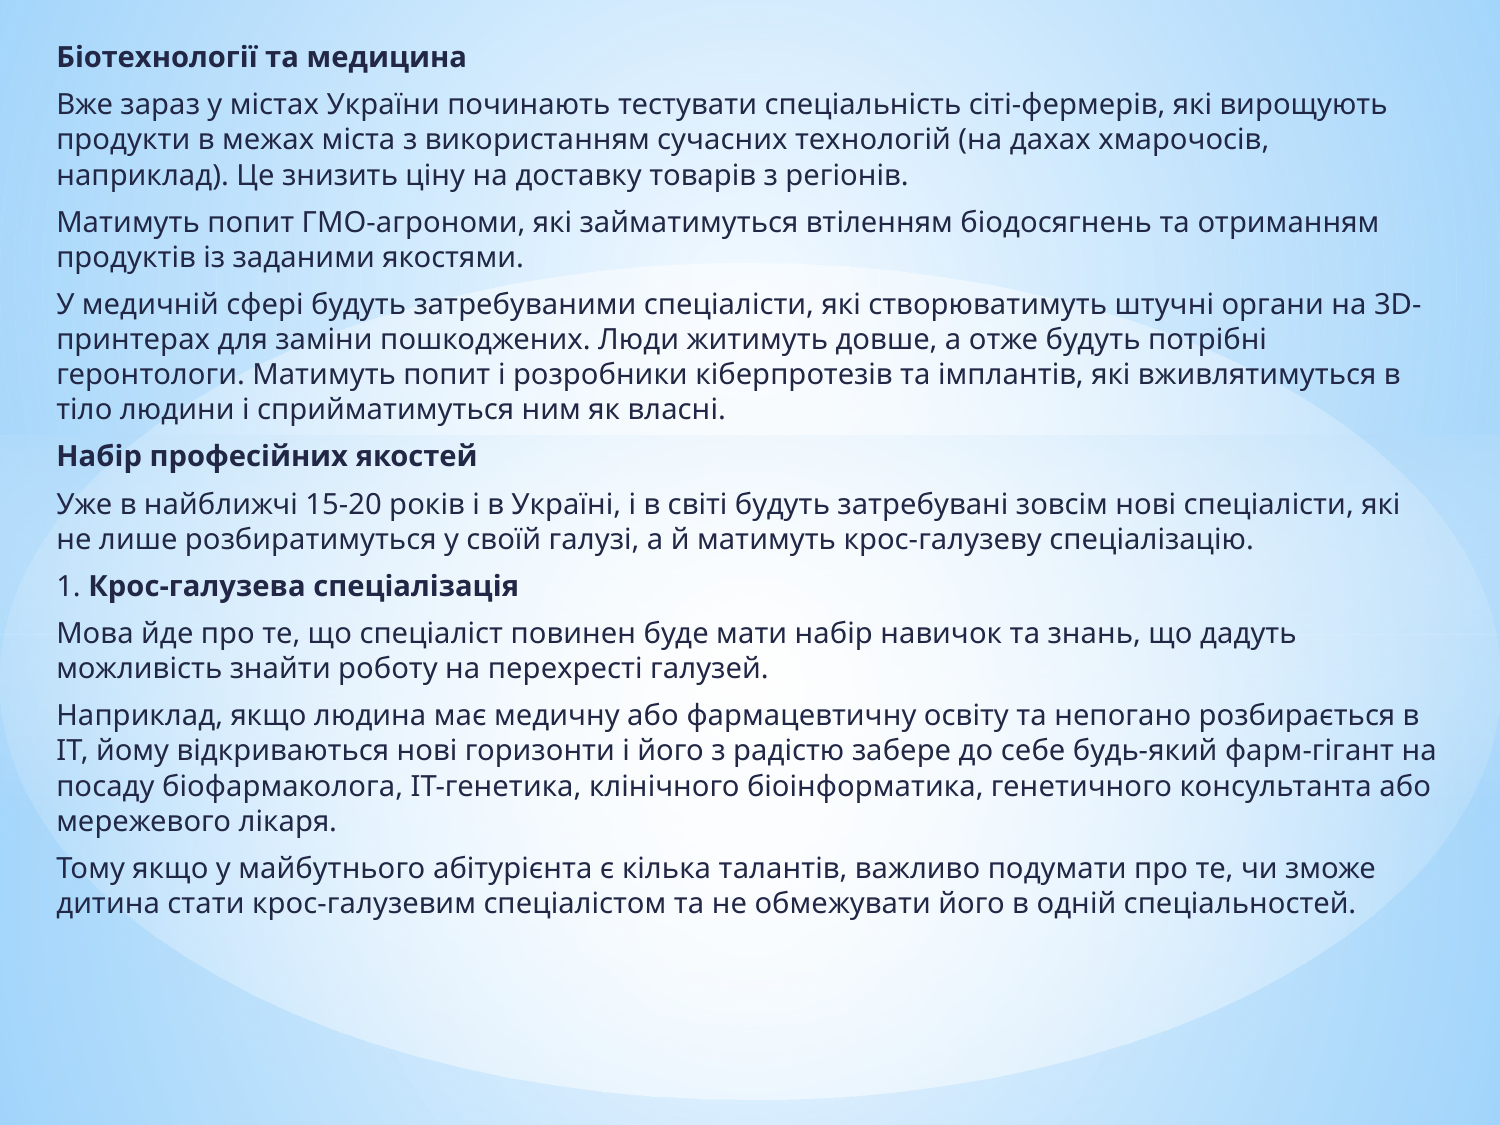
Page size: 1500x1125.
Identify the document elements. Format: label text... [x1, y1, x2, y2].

subtitle Біотехнології та медицина Вже зараз у містах України починають тестувати спеціальність сіті-фермерів, які вирощують продукти в межах міста з використанням сучасних технологій (на дахах хмарочосів, наприклад). Це знизить ціну на доставку товарів з регіонів. Матимуть попит ГМО-агрономи, які займатимуться втіленням біодосягнень та отриманням продуктів із заданими якостями. У медичній сфері будуть затребуваними спеціалісти, які створюватимуть штучні органи на 3D-принтерах для заміни пошкоджених. Люди житимуть довше, а отже будуть потрібні геронтологи. Матимуть попит і розробники кіберпротезів та імплантів, які вживлятимуться в тіло людини і сприйматимуться ним як власні. Набір професійних якостей Уже в найближчі 15-20 років і в Україні, і в світі будуть затребувані зовсім нові спеціалісти, які не лише розбиратимуться у своїй галузі, а й матимуть крос-галузеву спеціалізацію. 1. Крос-галузева спеціалізація Мова йде про те, що спеціаліст повинен буде мати набір навичок та знань, що дадуть можливість знайти роботу на перехресті галузей. Наприклад, якщо людина має медичну або фармацевтичну освіту та непогано розбирається в ІТ, йому відкриваються нові горизонти і його з радістю забере до себе будь-який фарм-гігант на посаду біофармаколога, ІТ-генетика, клінічного біоінформатика, генетичного консультанта або мережевого лікаря. Тому якщо у майбутнього абітурієнта є кілька талантів, важливо подумати про те, чи зможе дитина стати крос-галузевим спеціалістом та не обмежувати його в одній спеціальностей. [41, 30, 1459, 1071]
